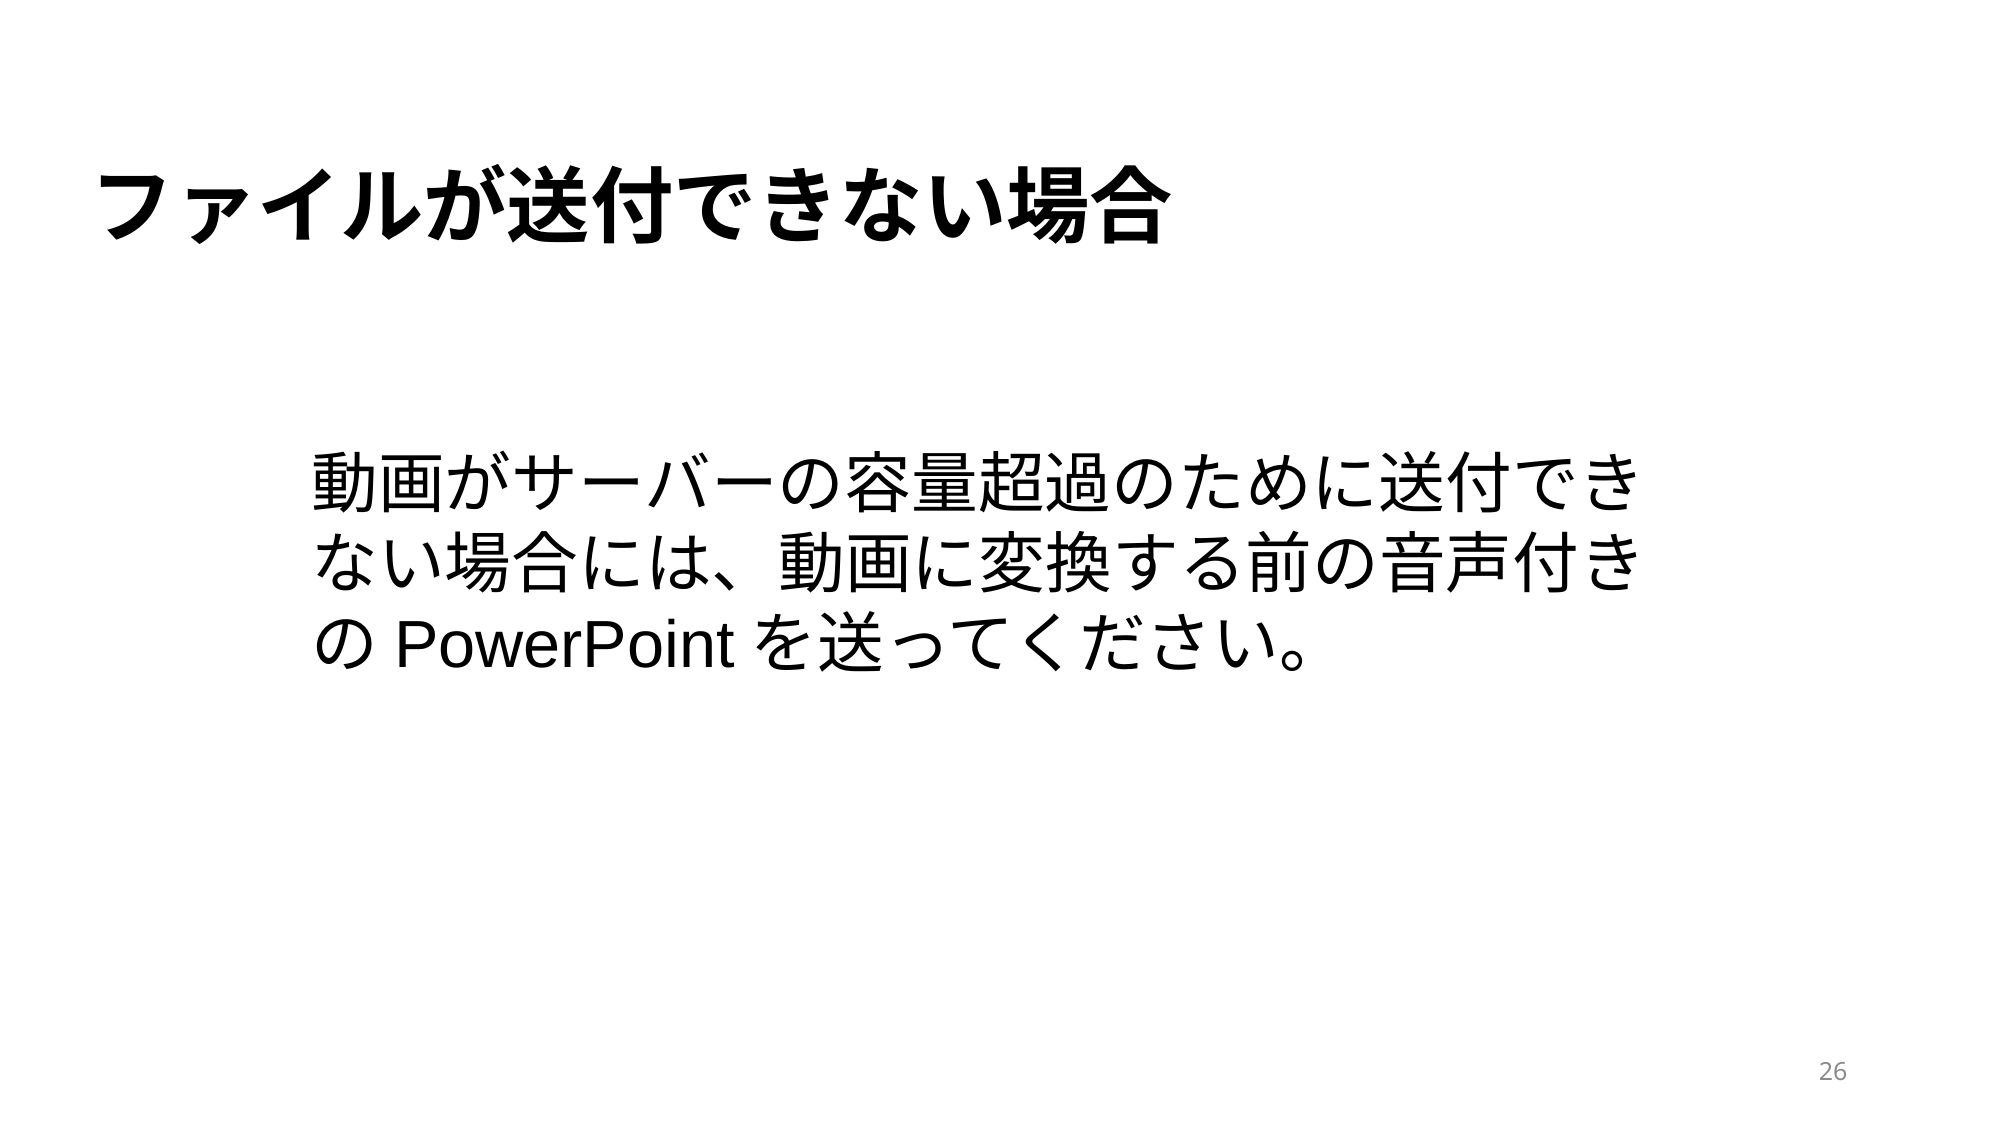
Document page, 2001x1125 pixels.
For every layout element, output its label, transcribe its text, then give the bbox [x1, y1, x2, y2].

slide_number 25 [1412, 1042, 1863, 1103]
text_box ファイルが送付できない場合 [76, 145, 1218, 261]
text_box 動画がサーバーの容量超過のために送付できない場合には、動画に変換する前の音声付きのPowerPointを送ってください。 [296, 433, 1704, 689]
